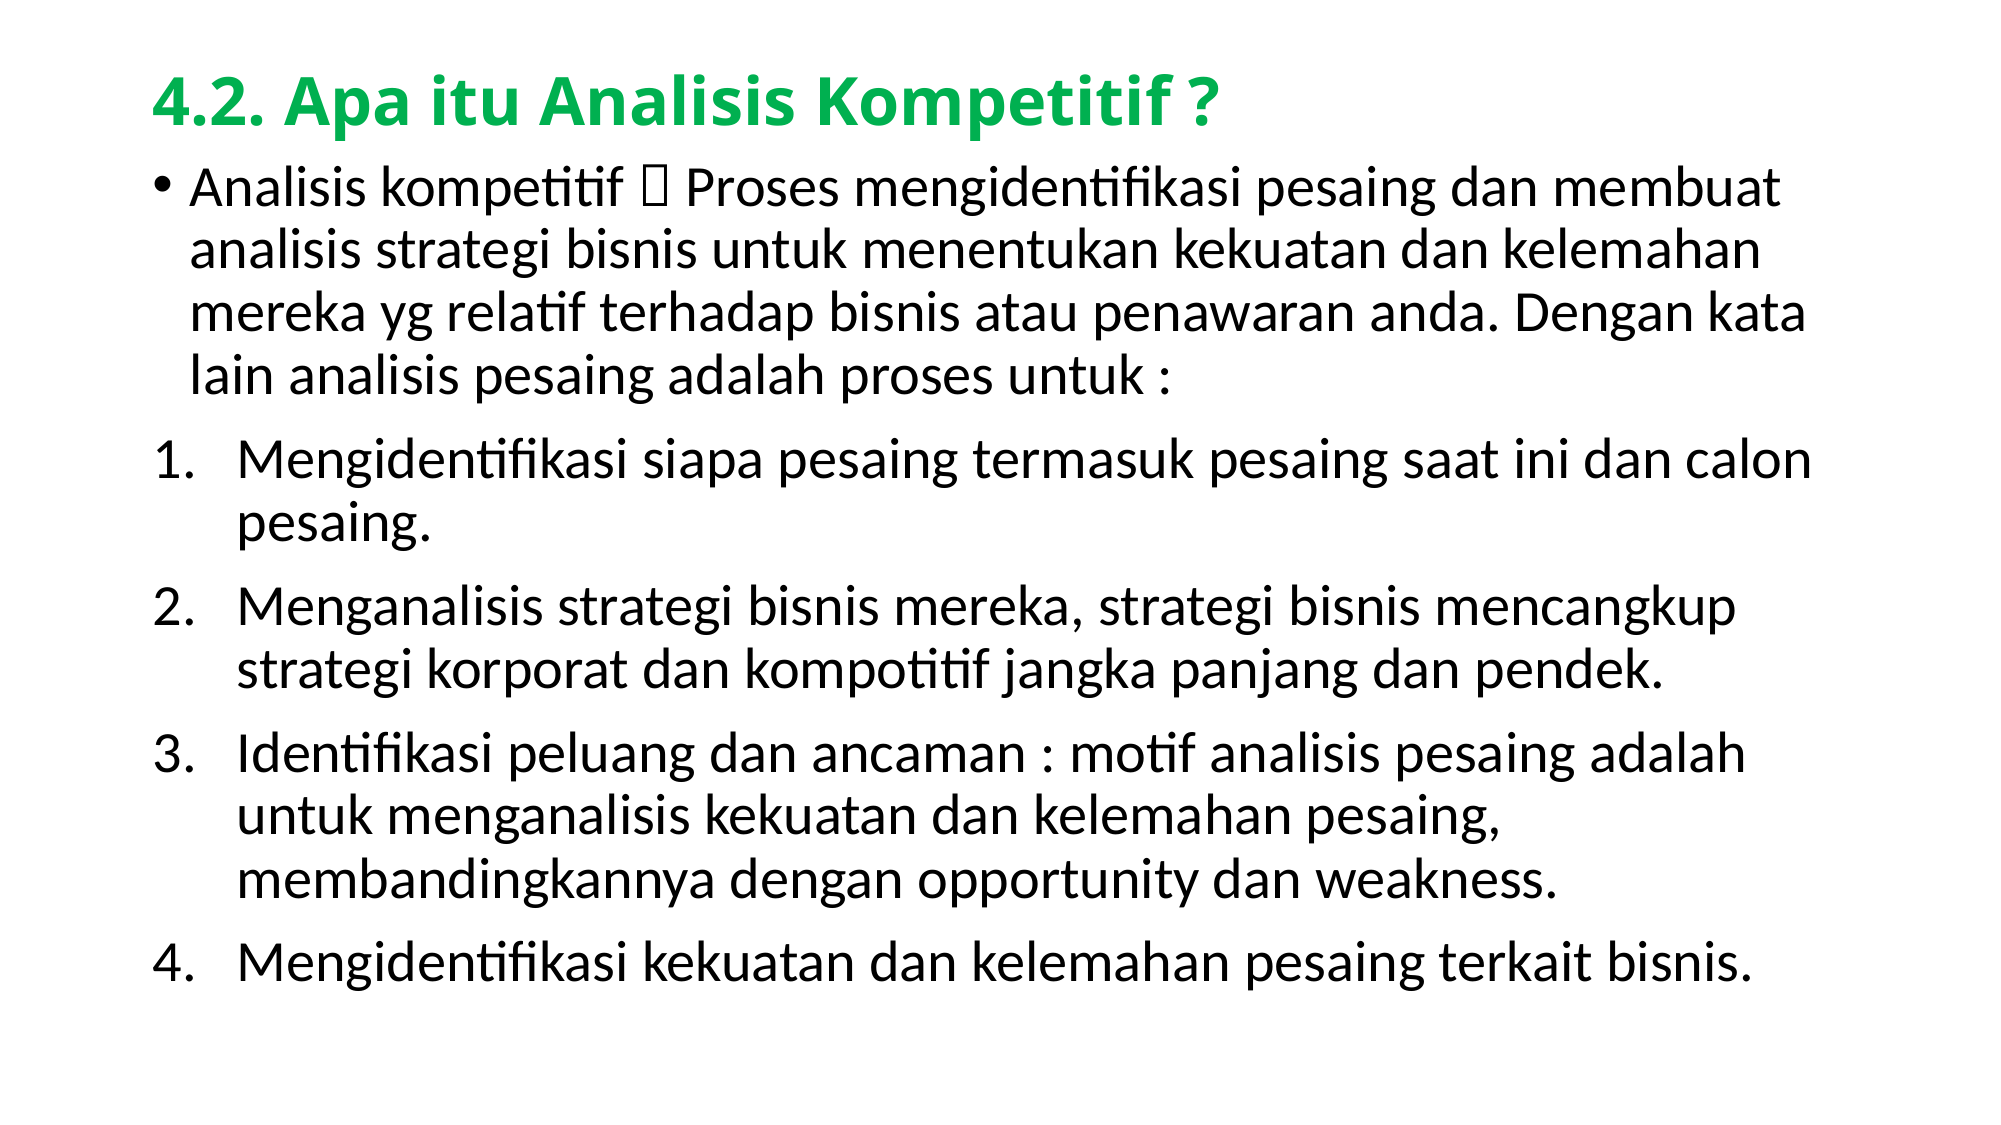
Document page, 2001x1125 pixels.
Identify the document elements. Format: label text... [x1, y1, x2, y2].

list Analisis kompetitif  Proses mengidentifikasi pesaing dan membuat analisis strategi bisnis untuk menentukan kekuatan dan kelemahan mereka yg relatif terhadap bisnis atau penawaran anda. Dengan kata lain analisis pesaing adalah proses untuk : Mengidentifikasi siapa pesaing termasuk pesaing saat ini dan calon pesaing. Menganalisis strategi bisnis mereka, strategi bisnis mencangkup strategi korporat dan kompotitif jangka panjang dan pendek. Identifikasi peluang dan ancaman : motif analisis pesaing adalah untuk menganalisis kekuatan dan kelemahan pesaing, membandingkannya dengan opportunity dan weakness. Mengidentifikasi kekuatan dan kelemahan pesaing terkait bisnis. [137, 148, 1863, 1047]
title 4.2. Apa itu Analisis Kompetitif ? [137, 59, 1863, 148]
